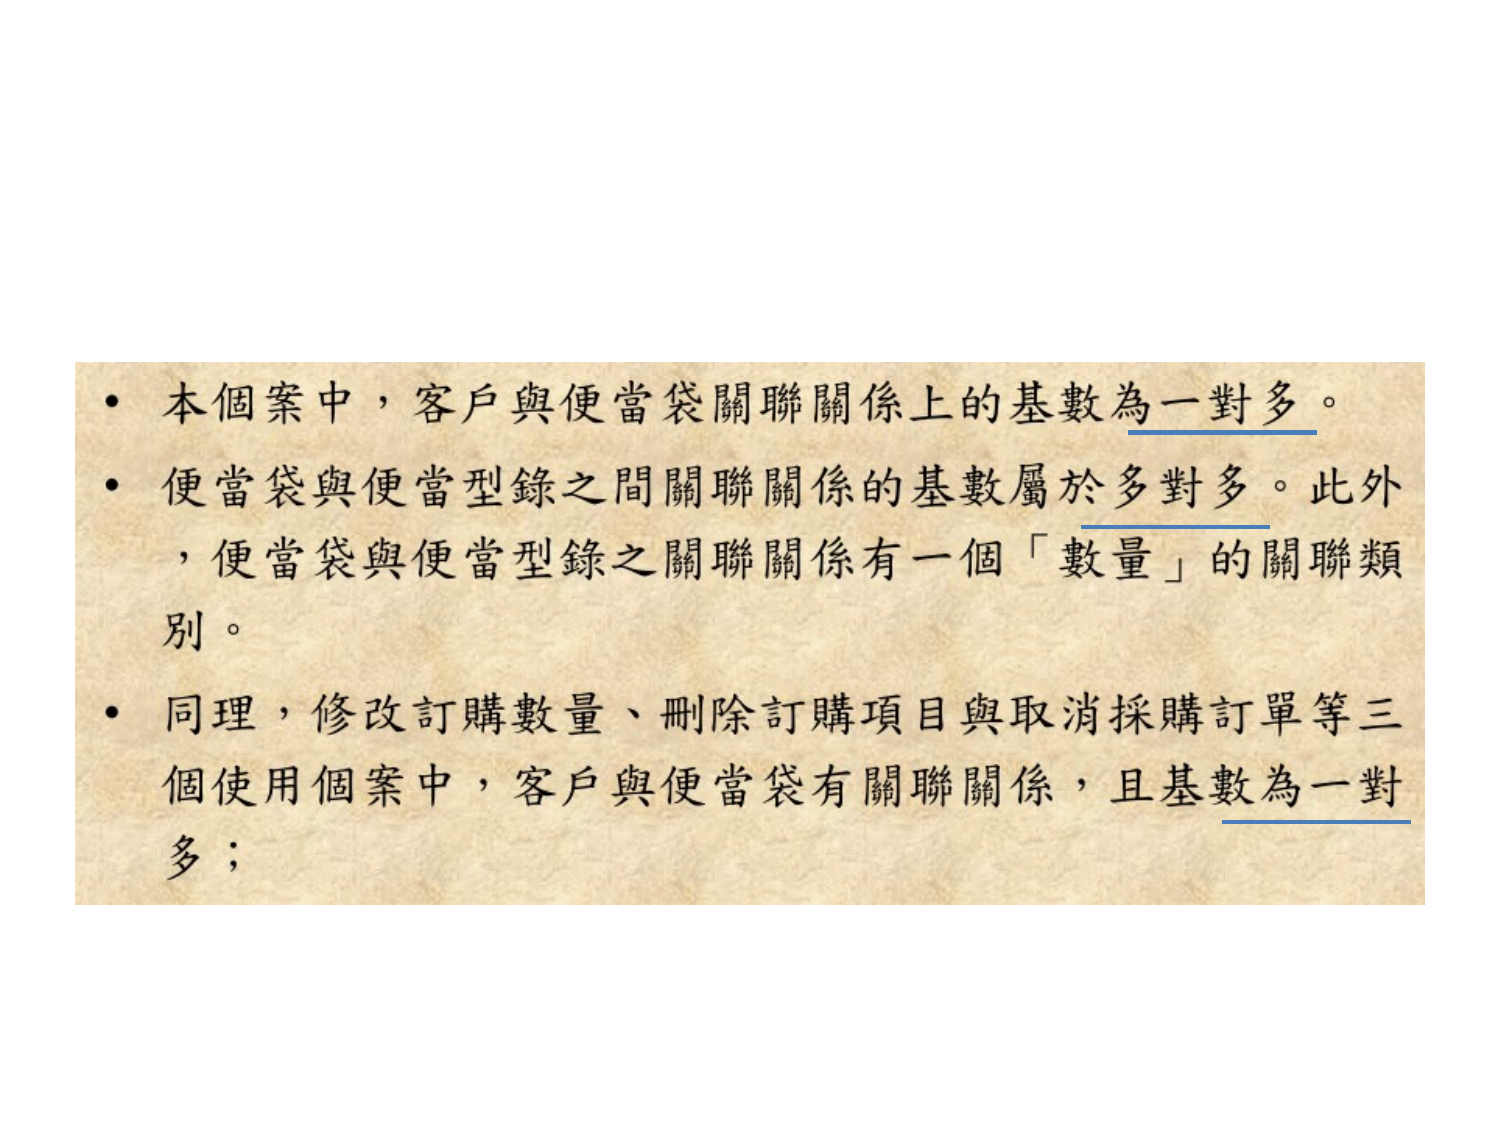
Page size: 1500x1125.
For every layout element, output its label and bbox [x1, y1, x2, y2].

list [74, 362, 1426, 905]
